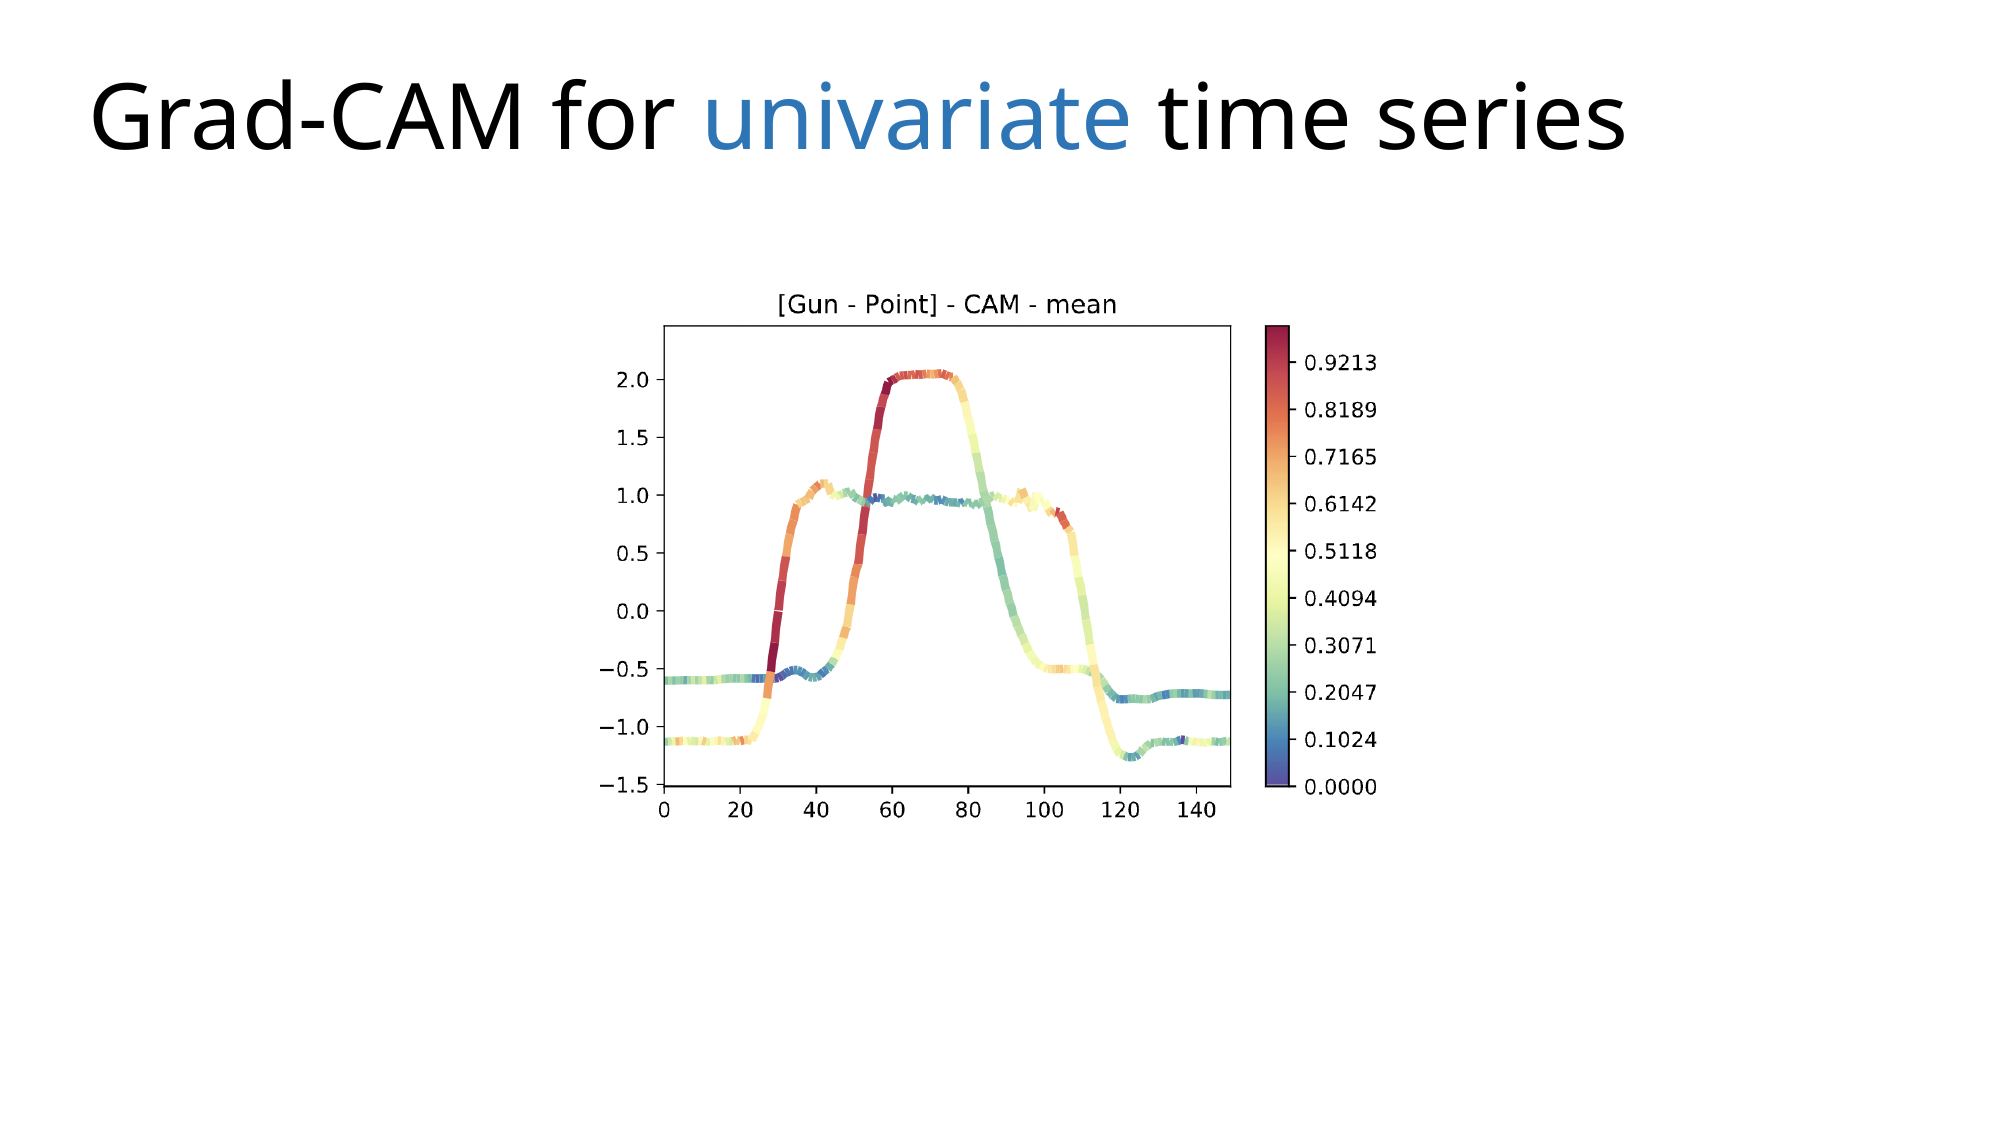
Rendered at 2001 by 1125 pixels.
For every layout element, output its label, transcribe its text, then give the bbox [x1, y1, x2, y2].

picture [588, 275, 1414, 850]
title Grad-CAM for univariate time series [73, 59, 1929, 180]
